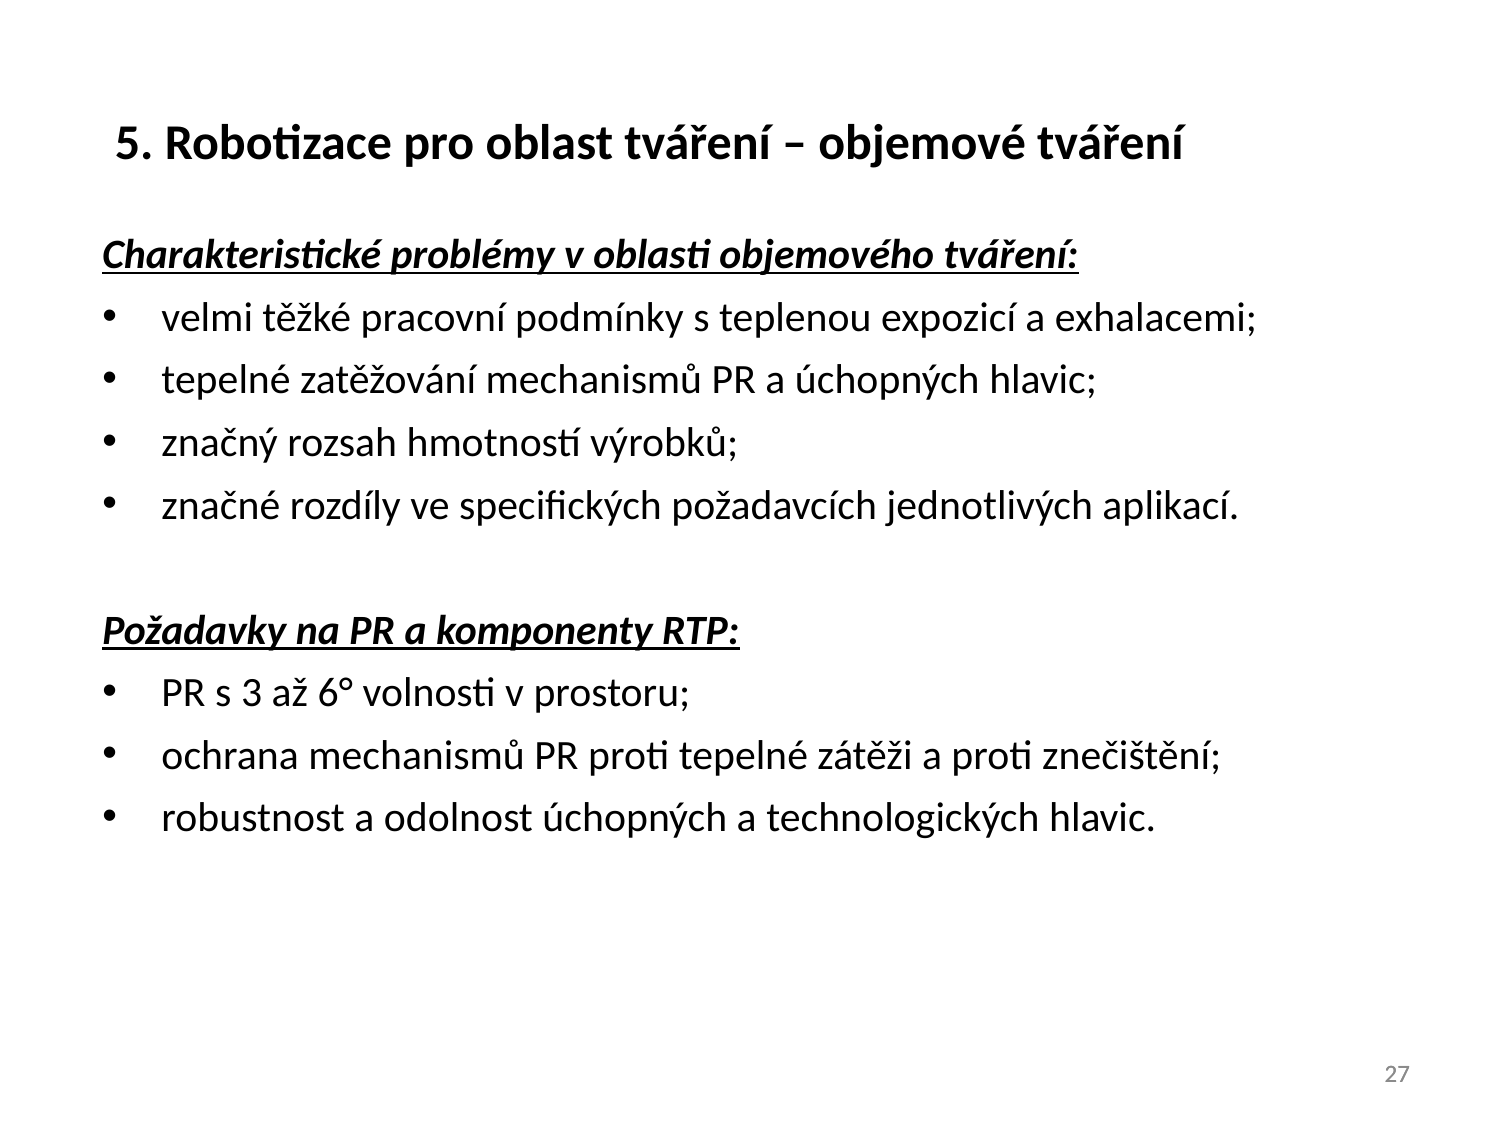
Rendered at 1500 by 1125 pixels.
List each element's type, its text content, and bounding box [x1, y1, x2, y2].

text_box 27 [1074, 1042, 1425, 1103]
text_box Charakteristické problémy v oblasti objemového tváření: velmi těžké pracovní podmínky s teplenou expozicí a exhalacemi; tepelné zatěžování mechanismů PR a úchopných hlavic; značný rozsah hmotností výrobků; značné rozdíly ve specifických požadavcích jednotlivých aplikací. Požadavky na PR a komponenty RTP: PR s 3 až 6° volnosti v prostoru; ochrana mechanismů PR proti tepelné zátěži a proti znečištění; robustnost a odolnost úchopných a technologických hlavic. [87, 219, 1423, 973]
text_box 5. Robotizace pro oblast tváření – objemové tváření [100, 101, 1424, 177]
